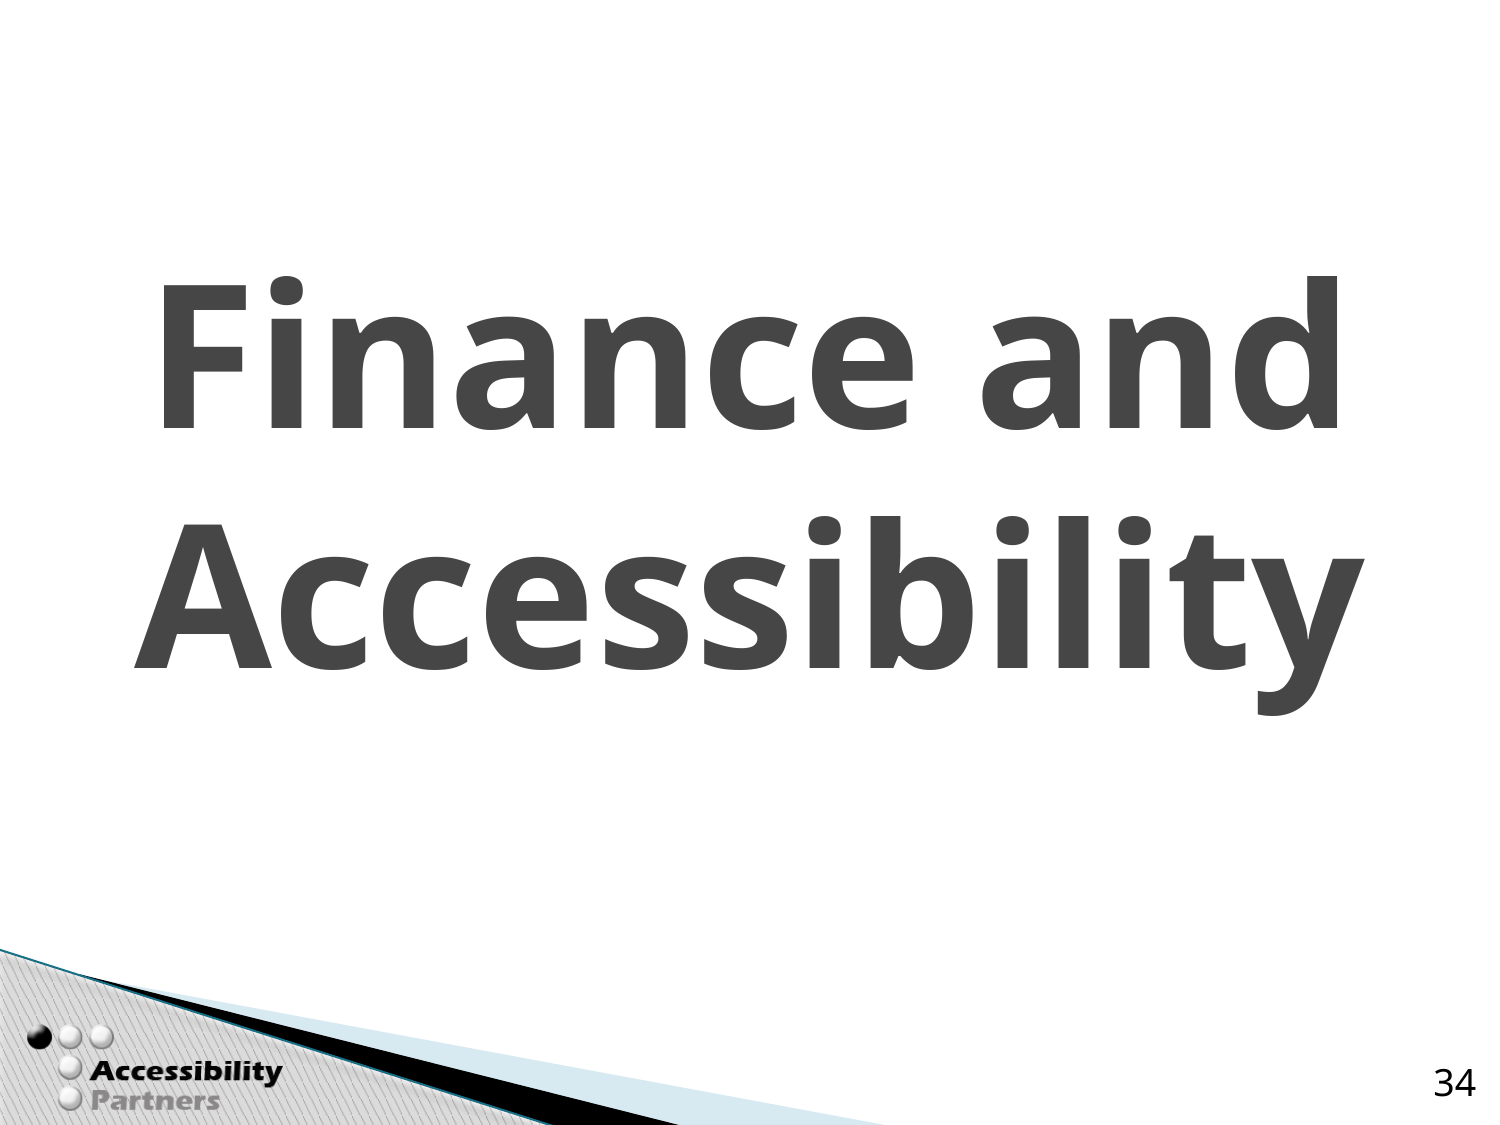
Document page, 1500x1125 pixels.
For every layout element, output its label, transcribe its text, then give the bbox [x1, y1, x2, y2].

title Finance and Accessibility [0, 0, 1500, 938]
picture [24, 1022, 286, 1113]
slide_number 34 [1418, 1051, 1500, 1112]
